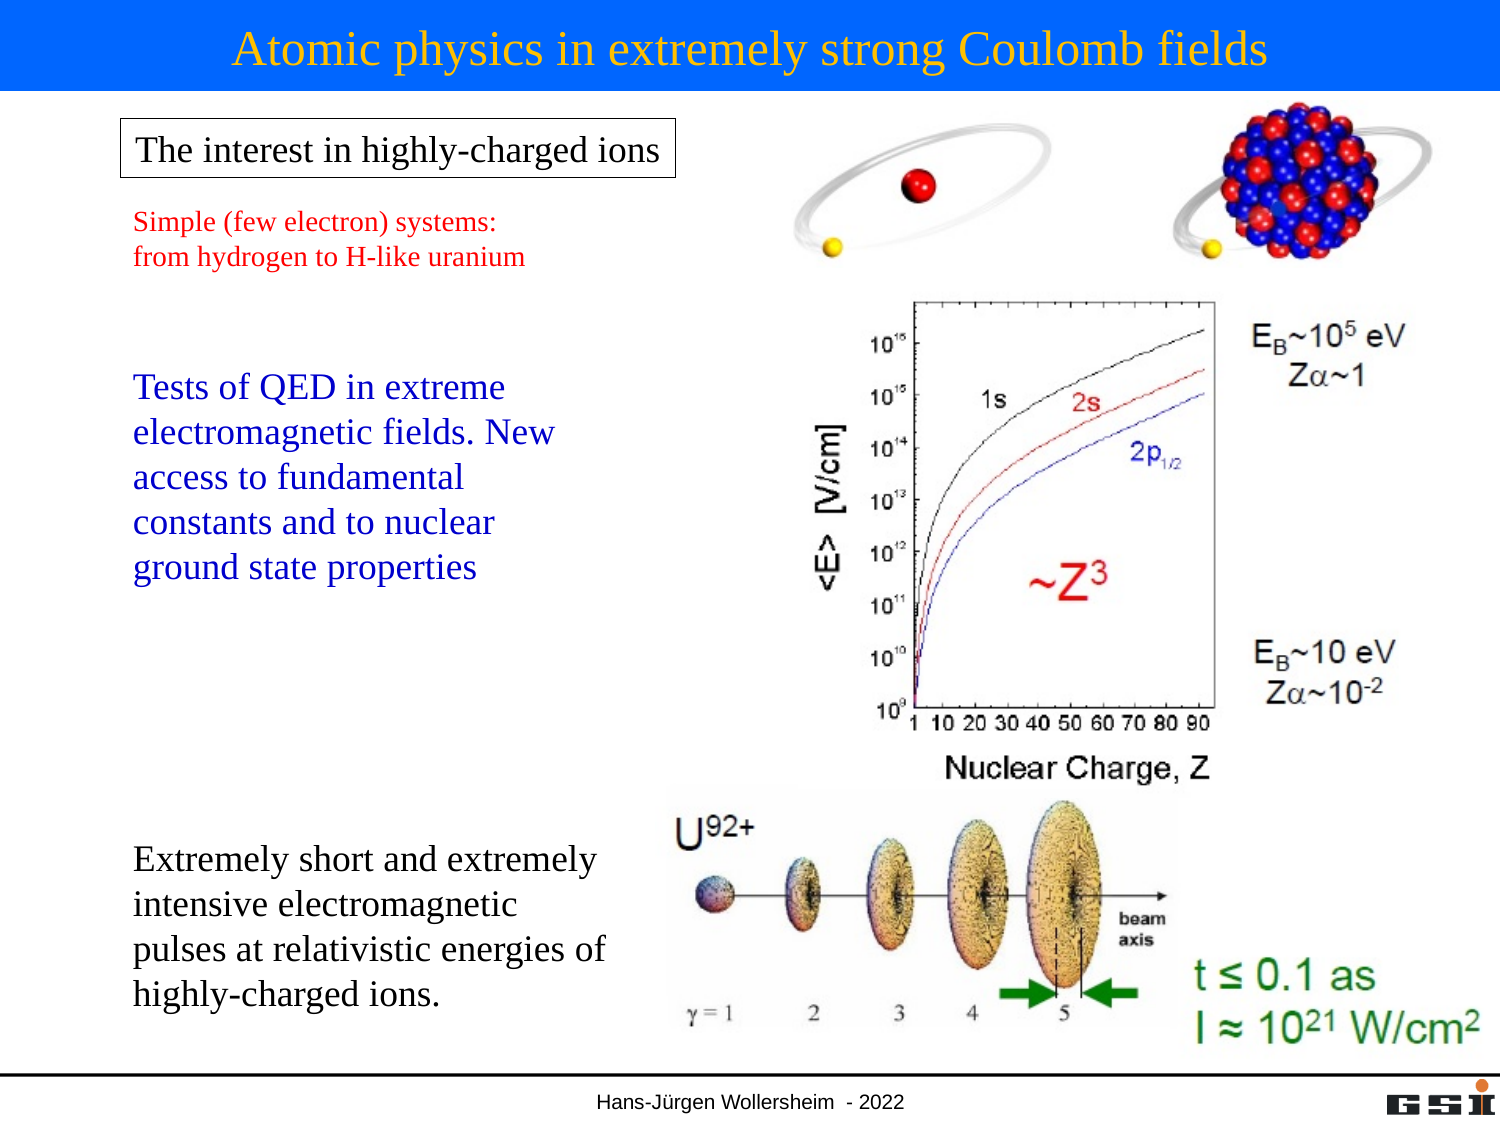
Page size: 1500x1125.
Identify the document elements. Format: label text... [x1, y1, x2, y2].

text_box Simple (few electron) systems: from hydrogen to H-like uranium [118, 194, 550, 280]
picture [766, 100, 1448, 268]
text_box The interest in highly-charged ions [120, 118, 676, 178]
title Atomic physics in extremely strong Coulomb fields [0, 0, 1500, 91]
text_box Extremely short and extremely intensive electromagnetic pulses at relativistic energies of highly-charged ions. [118, 826, 625, 1022]
picture [1387, 1079, 1495, 1115]
text_box Tests of QED in extreme electromagnetic fields. New access to fundamental constants and to nuclear ground state properties [118, 354, 573, 594]
picture [655, 280, 1494, 1069]
